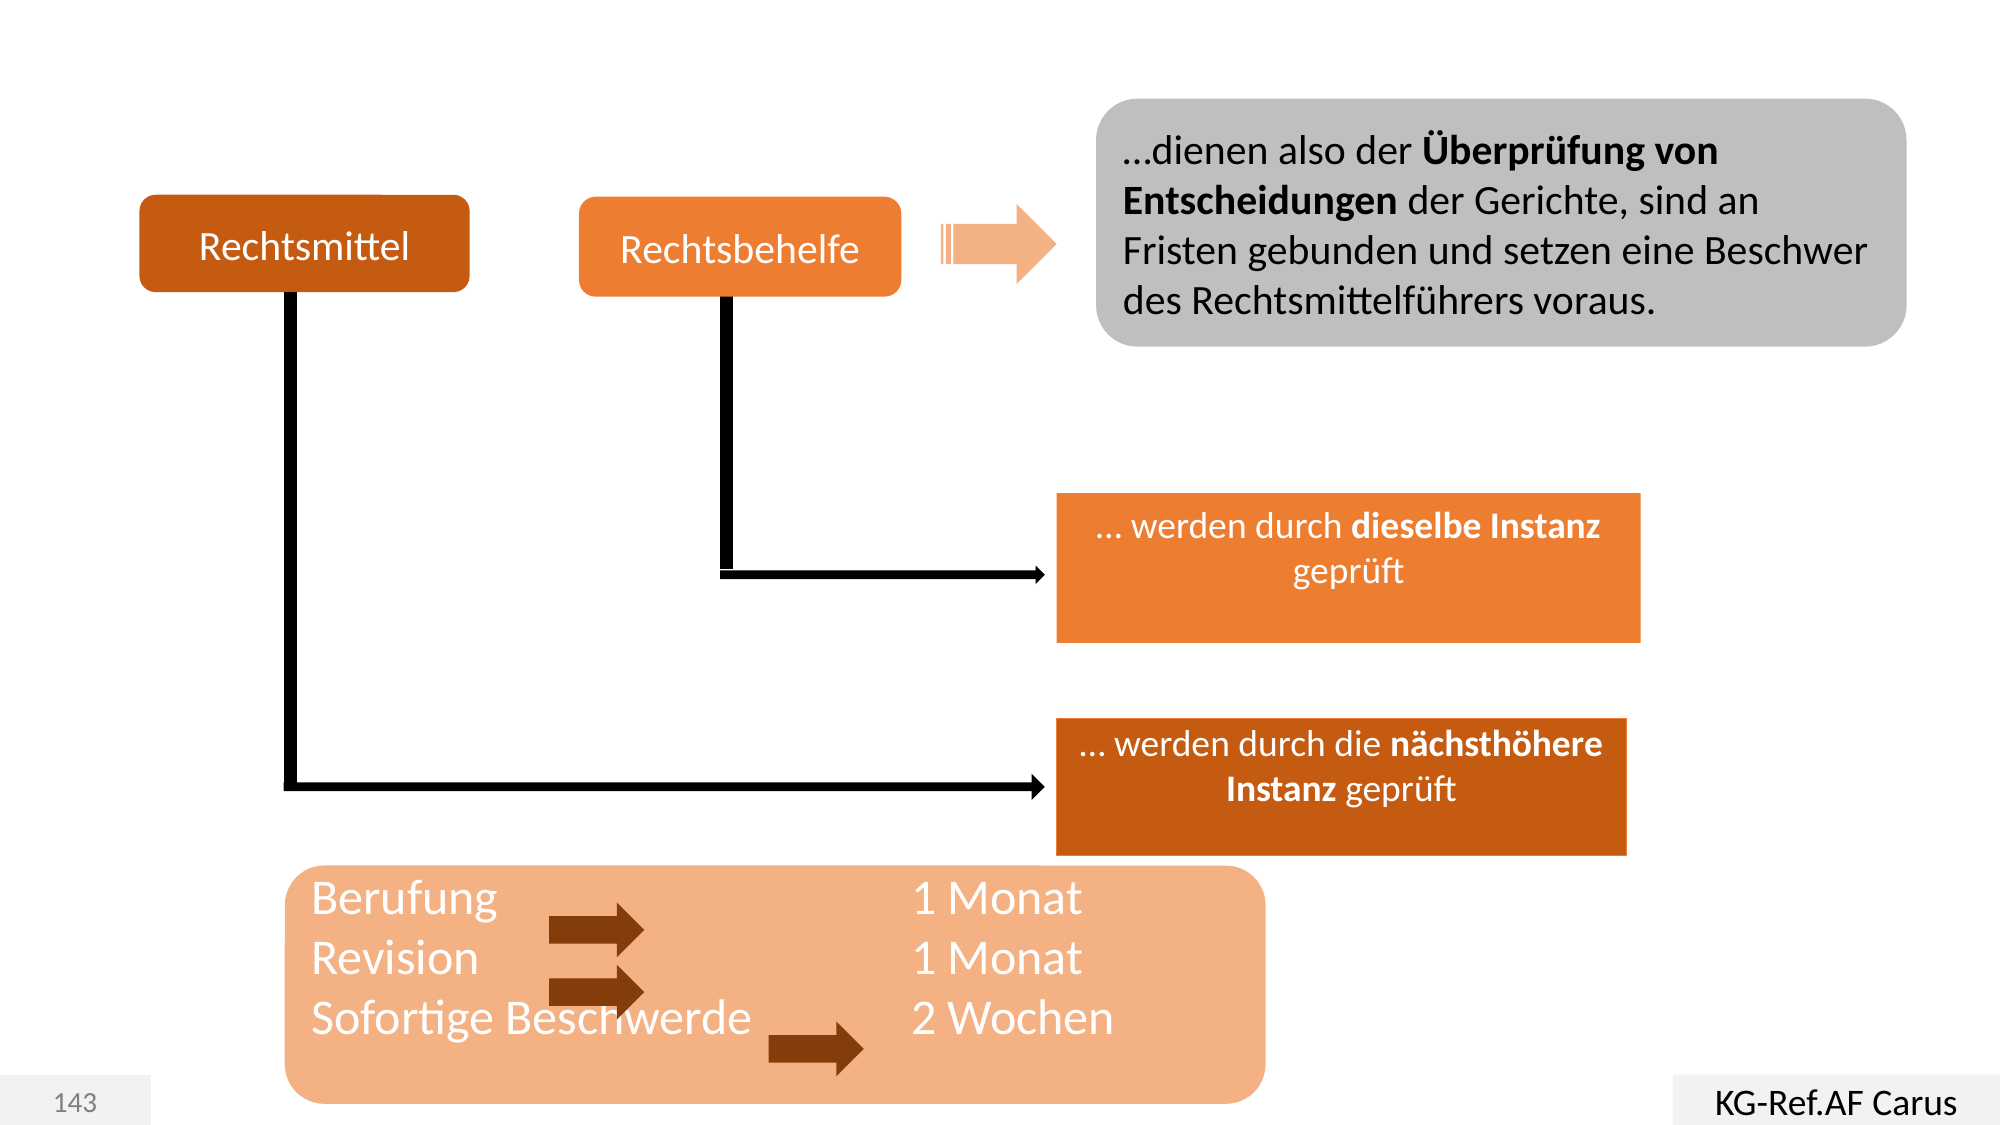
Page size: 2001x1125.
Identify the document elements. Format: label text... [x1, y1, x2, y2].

text_box [548, 962, 646, 1023]
text_box [548, 899, 646, 960]
text_box [940, 223, 944, 237]
text_box … werden durch dieselbe Instanz geprüft [1056, 493, 1641, 644]
text_box … werden durch die nächsthöhere Instanz geprüft [1056, 718, 1627, 856]
text_box Rechtsmittel [138, 193, 471, 294]
text_box Rechtsbehelfe [577, 195, 903, 292]
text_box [284, 292, 1044, 798]
text_box KG-Ref.AF Carus [1672, 1074, 2000, 1125]
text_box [721, 237, 1044, 292]
text_box …dienen also der Überprüfung von Entscheidungen der Gerichte, sind an Fristen gebunden und setzen eine Beschwer des Rechtsmittelführers voraus. [1095, 98, 1908, 348]
text_box [945, 201, 1059, 259]
text_box [767, 1018, 866, 1079]
text_box 143 [0, 1075, 151, 1125]
text_box Berufung 1 Monat Revision 1 Monat Sofortige Beschwerde 2 Wochen [283, 864, 1267, 1105]
